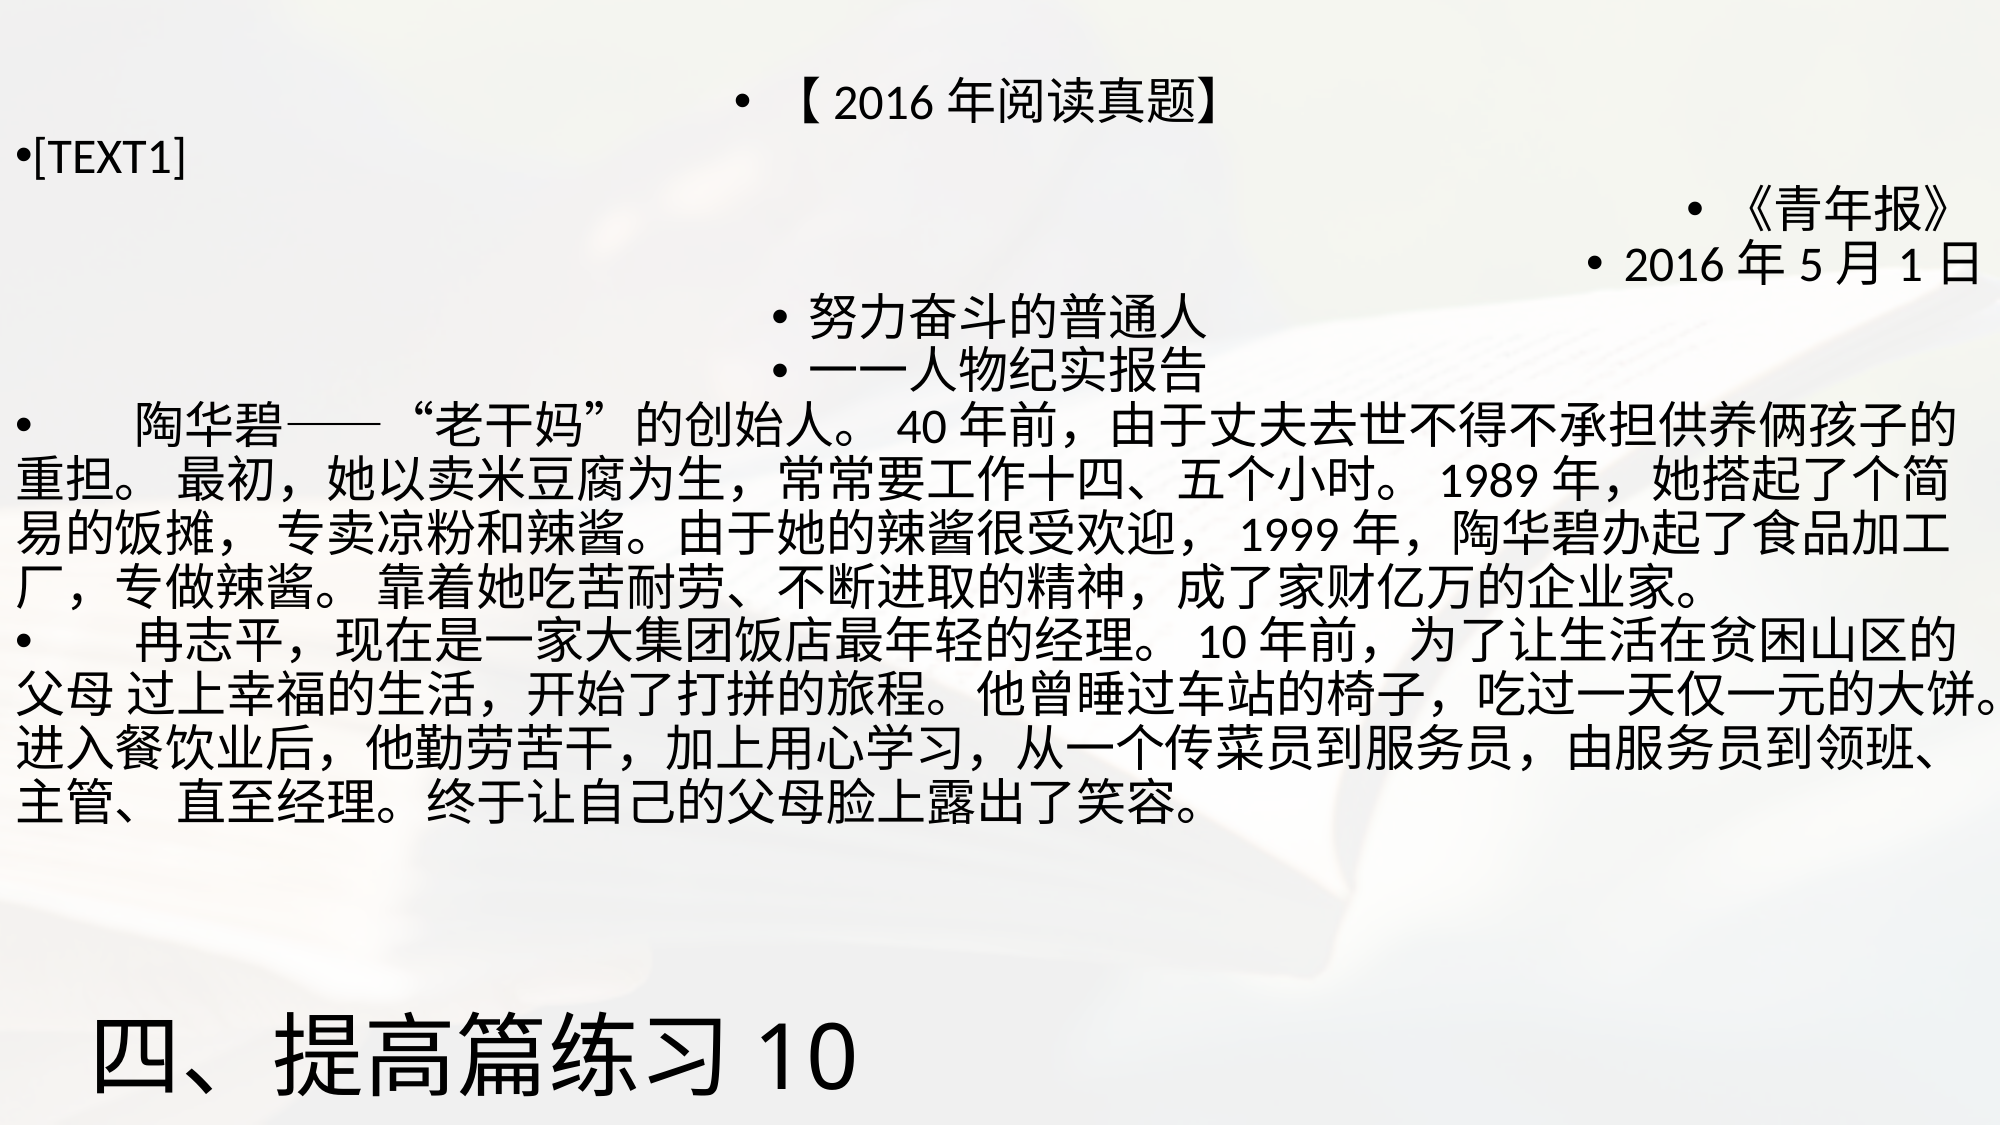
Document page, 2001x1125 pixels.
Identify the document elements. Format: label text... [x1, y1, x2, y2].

title 四、提高篇练习10 [74, 995, 1800, 1125]
list 【2016年阅读真题】 [TEXT1] 《青年报》 2016年5月1日 努力奋斗的普通人 一一人物纪实报告 陶华碧——“老干妈”的创始人。40年前，由于丈夫去世不得不承担供养俩孩子的重担。 最初，她以卖米豆腐为生，常常要工作十四、五个小时。1989年，她搭起了个简易的饭摊， 专卖凉粉和辣酱。由于她的辣酱很受欢迎，1999年，陶华碧办起了食品加工厂，专做辣酱。 靠着她吃苦耐劳、不断进取的精神，成了家财亿万的企业家。 冉志平，现在是一家大集团饭店最年轻的经理。10年前，为了让生活在贫困山区的父母 过上幸福的生活，开始了打拼的旅程。他曾睡过车站的椅子，吃过一天仅一元的大饼。进入餐饮业后，他勤劳苦干，加上用心学习，从一个传菜员到服务员，由服务员到领班、主管、 直至经理。终于让自己的父母脸上露出了笑容。 [0, 68, 2000, 966]
